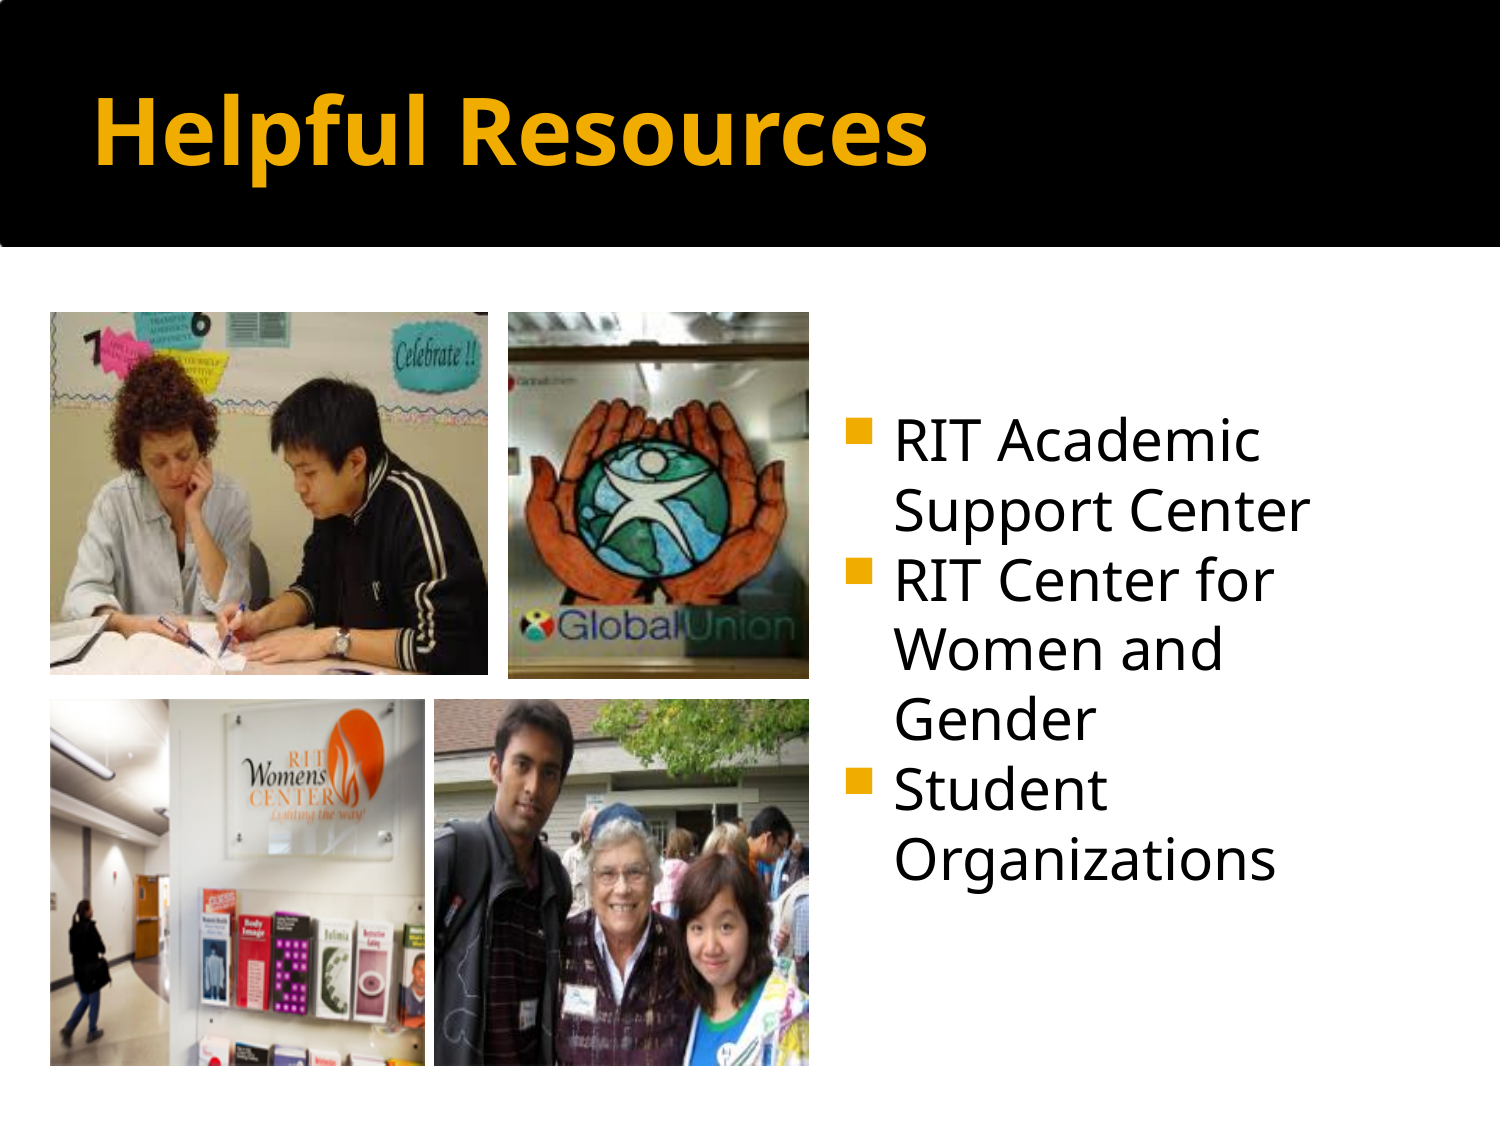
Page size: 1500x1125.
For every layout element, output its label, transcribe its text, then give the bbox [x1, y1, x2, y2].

list RIT Academic Support Center RIT Center for Women and Gender Student Organizations [812, 387, 1425, 1113]
picture [49, 699, 425, 1066]
picture [0, 0, 1500, 247]
picture [49, 312, 488, 675]
picture [508, 312, 809, 679]
picture [434, 699, 809, 1066]
